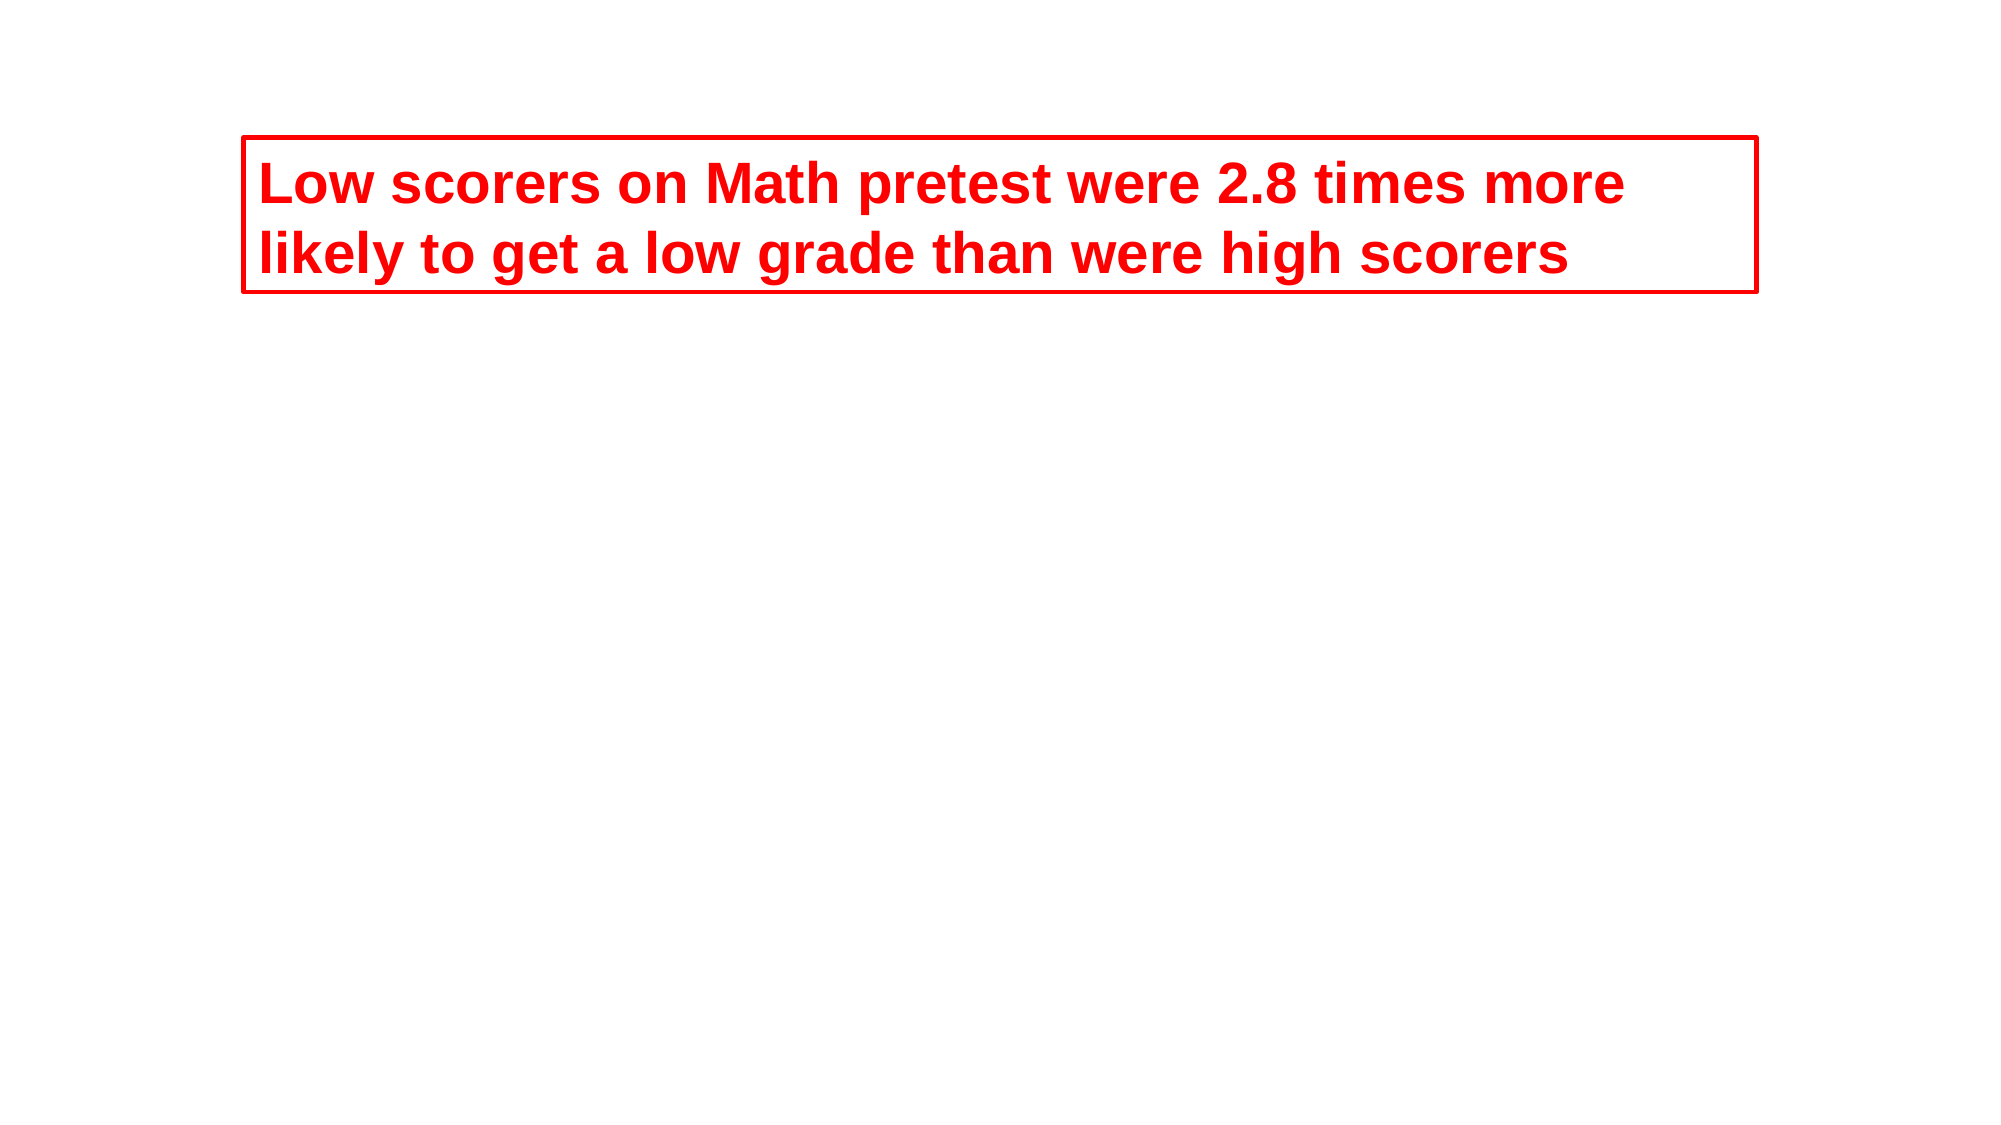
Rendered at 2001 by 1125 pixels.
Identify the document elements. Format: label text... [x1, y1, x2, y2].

text_box Low scorers on Math pretest were 2.8 times more likely to get a low grade than were high scorers [243, 137, 1757, 293]
